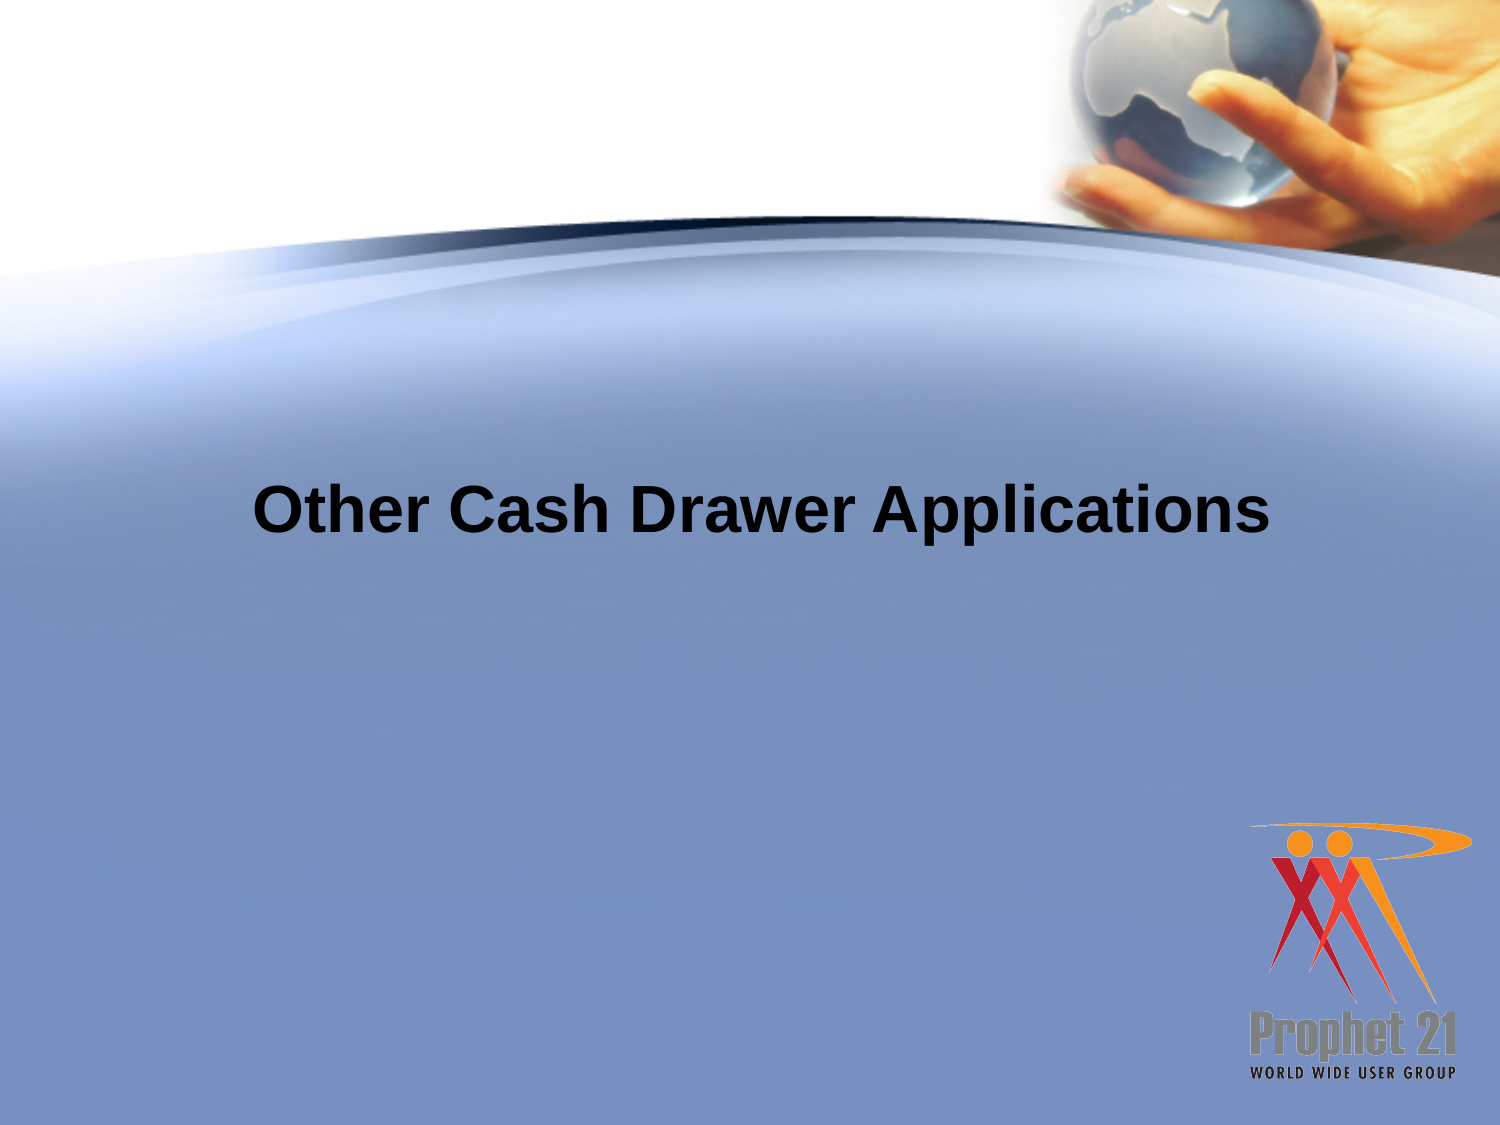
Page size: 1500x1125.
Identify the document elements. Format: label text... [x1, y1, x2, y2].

picture [0, 0, 1500, 1125]
title Other Cash Drawer Applications [37, 412, 1488, 600]
